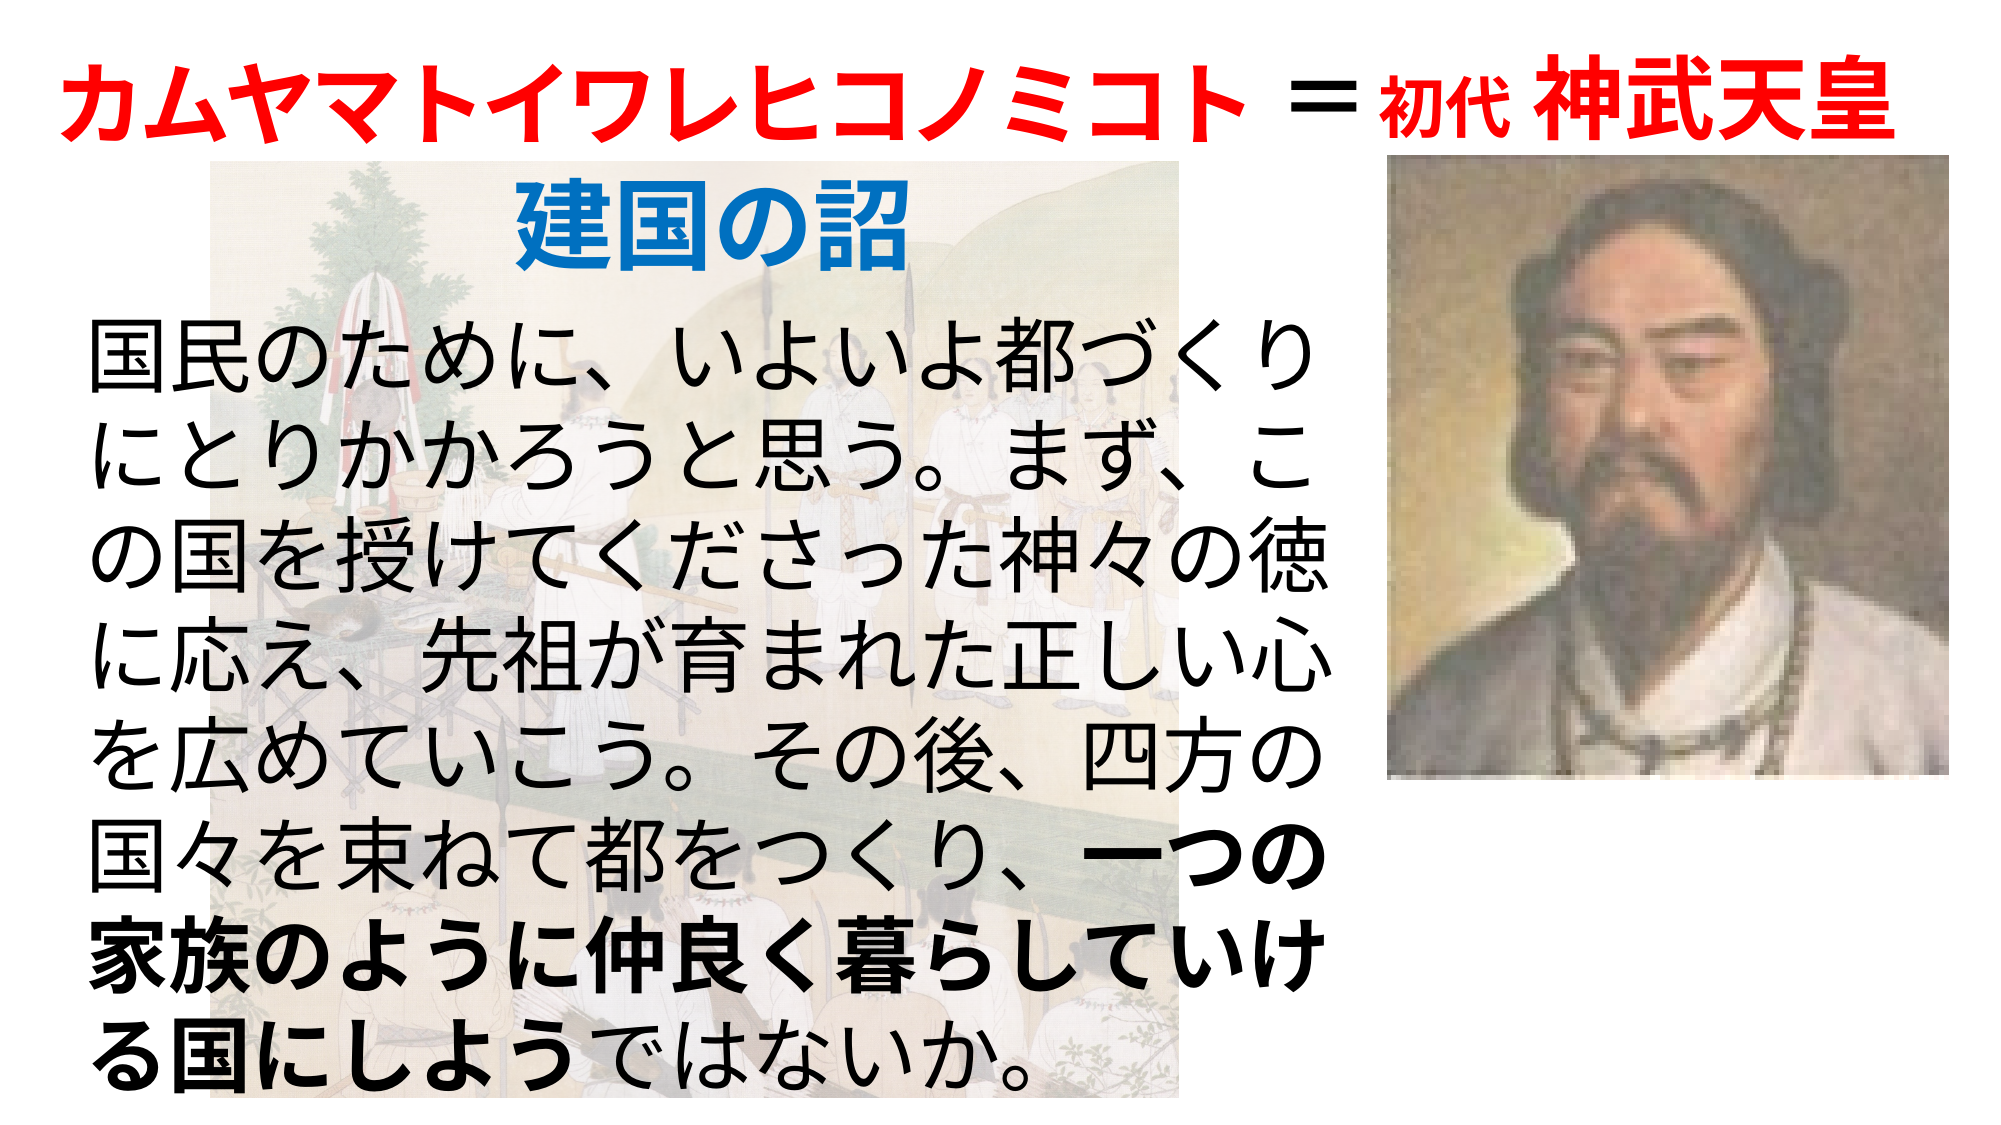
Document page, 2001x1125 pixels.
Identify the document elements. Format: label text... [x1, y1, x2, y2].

picture [209, 160, 1180, 1098]
text_box 建国の詔 国民のために、いよいよ都づくりにとりかかろうと思う。まず、この国を授けてくださった神々の徳に応え、先祖が育まれた正しい心を広めていこう。その後、四方の国々を束ねて都をつくり、一つの家族のように仲良く暮らしていける国にしようではないか。 [70, 155, 1356, 1104]
picture [1386, 154, 1950, 781]
text_box ＝ 初代 神武天皇 [1263, 33, 2000, 150]
text_box カムヤマトイワレヒコノミコト [39, 39, 1388, 156]
